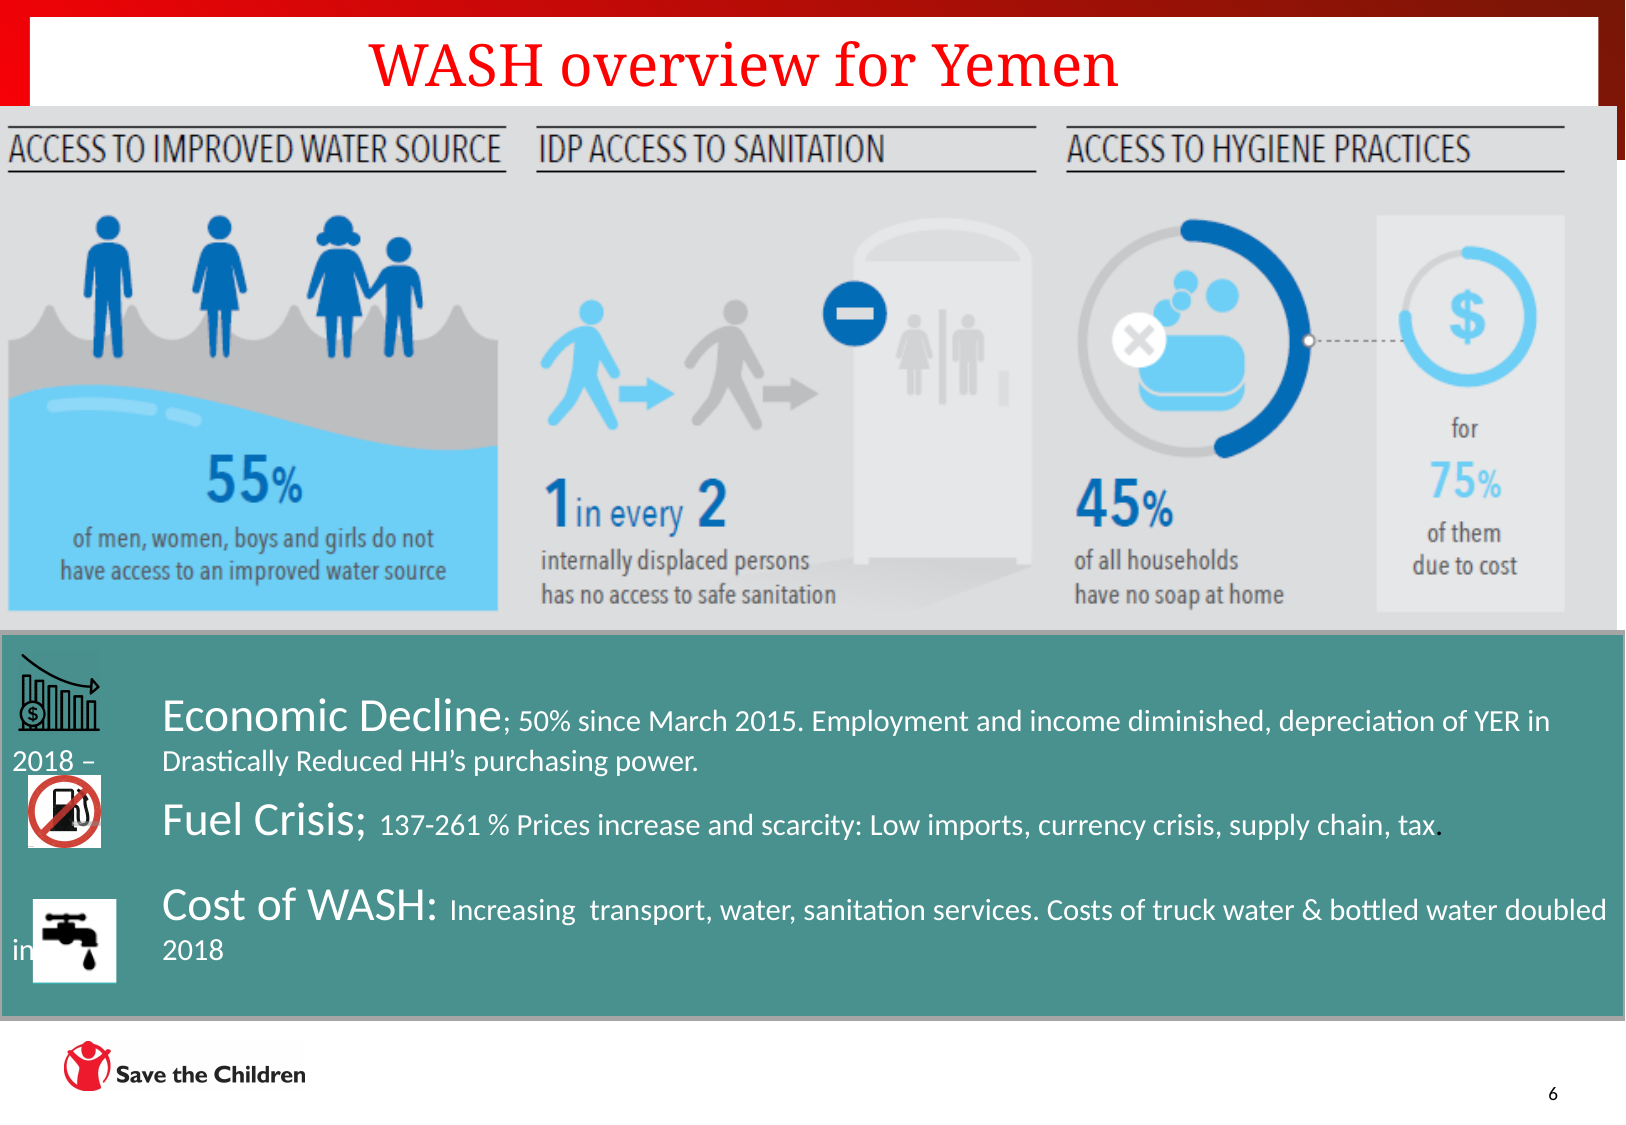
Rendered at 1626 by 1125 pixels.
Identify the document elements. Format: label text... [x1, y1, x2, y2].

picture [32, 899, 117, 984]
picture [64, 1041, 305, 1091]
picture [17, 650, 101, 735]
text_box WASH overview for Yemen [116, 20, 1372, 106]
picture [28, 775, 101, 848]
text_box Economic Decline; 50% since March 2015. Employment and income diminished, depreciation of YER in 2018 – Drastically Reduced HH’s purchasing power. Fuel Crisis; 137-261 % Prices increase and scarcity: Low imports, currency crisis, supply chain, tax. Cost of WASH: Increasing transport, water, sanitation services. Costs of truck water & bottled water doubled in 2018 [0, 632, 1625, 1019]
picture [0, 106, 1617, 633]
